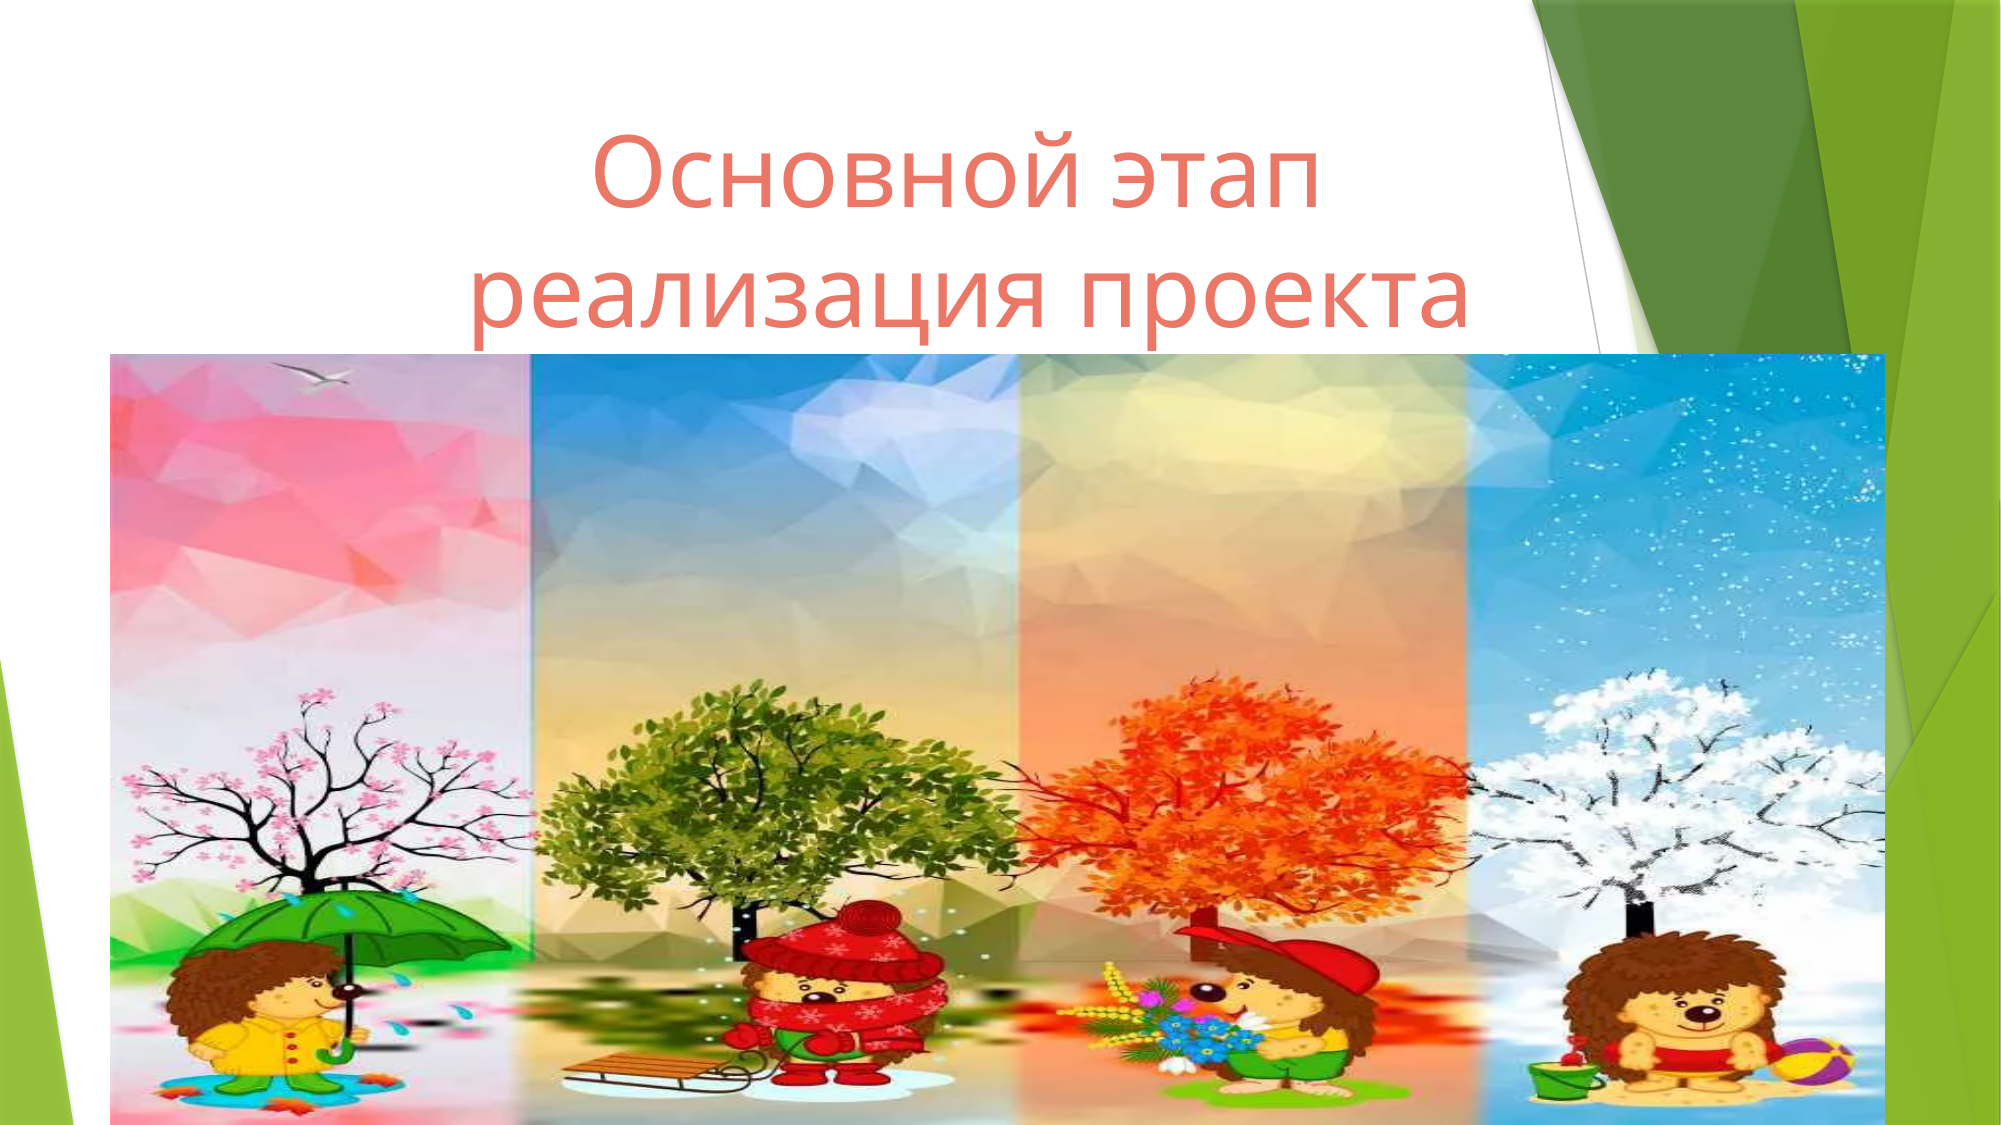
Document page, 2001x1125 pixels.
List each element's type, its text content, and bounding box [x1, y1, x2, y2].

title Основной этап реализация проекта [111, 99, 1805, 352]
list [110, 353, 1885, 1125]
